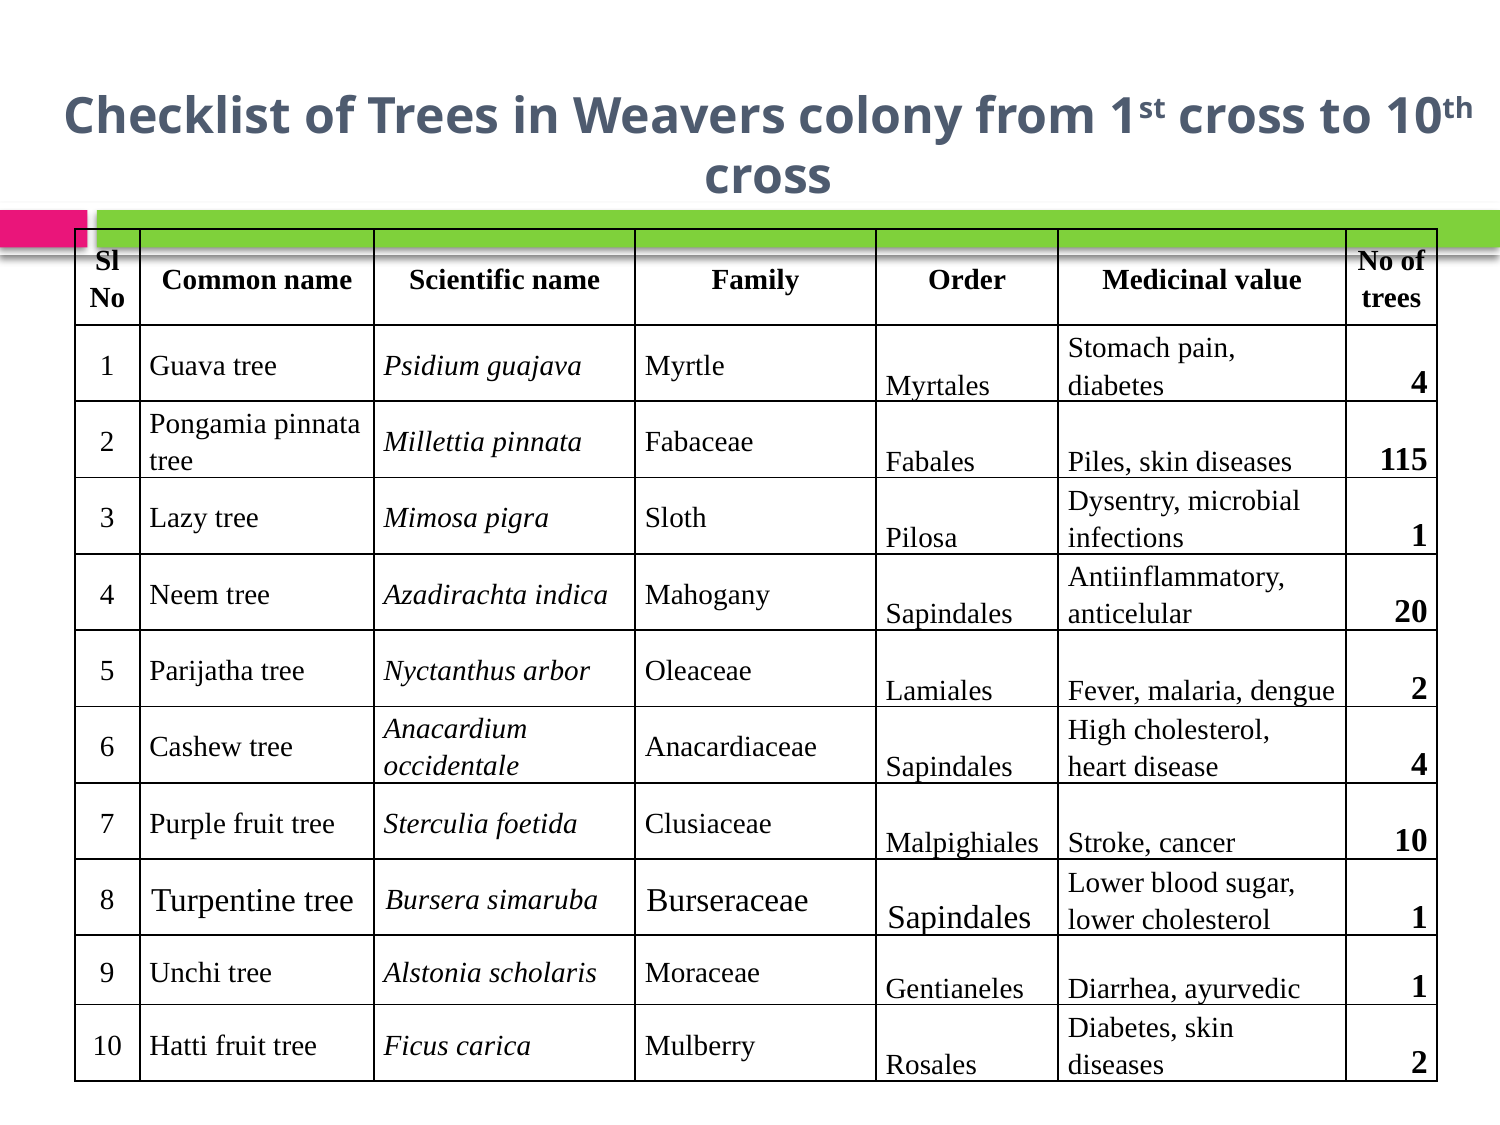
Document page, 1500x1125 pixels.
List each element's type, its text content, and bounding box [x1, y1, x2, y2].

table_cell 4 [76, 555, 139, 629]
table_cell Myrtales [877, 326, 1057, 400]
table_cell Lower blood sugar, lower cholesterol [1059, 860, 1345, 934]
table_cell Mahogany [636, 555, 875, 629]
table_cell High cholesterol, heart disease [1059, 707, 1345, 782]
table_cell Hatti fruit tree [141, 1005, 373, 1080]
table_cell 3 [76, 478, 139, 553]
table_cell 2 [76, 402, 139, 477]
table_cell Lazy tree [141, 478, 373, 553]
table_cell 1 [1347, 478, 1436, 553]
table_cell 10 [1347, 784, 1436, 858]
table_cell Gentianeles [877, 936, 1057, 1004]
table_cell Anacardiaceae [636, 707, 875, 782]
table_cell Guava tree [141, 326, 373, 400]
table_cell Cashew tree [141, 707, 373, 782]
table_cell 115 [1347, 402, 1436, 477]
table_cell Burseraceae [636, 860, 875, 934]
table_cell Antiinflammatory, anticelular [1059, 555, 1345, 629]
table_cell Turpentine tree [141, 860, 373, 934]
table_cell 20 [1347, 555, 1436, 629]
table_cell Moraceae [636, 936, 875, 1004]
table_cell Parijatha tree [141, 631, 373, 706]
table_header Scientific name [375, 230, 634, 324]
table_cell Azadirachta indica [375, 555, 634, 629]
table_cell Neem tree [141, 555, 373, 629]
table_cell 9 [76, 936, 139, 1004]
table_cell Stroke, cancer [1059, 784, 1345, 858]
table_cell Clusiaceae [636, 784, 875, 858]
table_cell Diarrhea, ayurvedic [1059, 936, 1345, 1004]
table_cell Purple fruit tree [141, 784, 373, 858]
table_cell Malpighiales [877, 784, 1057, 858]
table_cell Stomach pain, diabetes [1059, 326, 1345, 400]
table_header No of trees [1347, 230, 1436, 324]
table_cell Piles, skin diseases [1059, 402, 1345, 477]
table_cell Sterculia foetida [375, 784, 634, 858]
table_cell Fabales [877, 402, 1057, 477]
table_cell Pongamia pinnata tree [141, 402, 373, 477]
table_cell Sapindales [877, 707, 1057, 782]
table_cell Psidium guajava [375, 326, 634, 400]
table_cell Oleaceae [636, 631, 875, 706]
table_cell Ficus carica [375, 1005, 634, 1080]
table_cell Millettia pinnata [375, 402, 634, 477]
table_cell 10 [76, 1005, 139, 1080]
table_header Sl No [76, 230, 139, 324]
table_header Family [636, 230, 875, 324]
table_cell 4 [1347, 326, 1436, 400]
table_cell Lamiales [877, 631, 1057, 706]
table_cell Alstonia scholaris [375, 936, 634, 1004]
table_cell 2 [1347, 1005, 1436, 1080]
table_cell Mulberry [636, 1005, 875, 1080]
table_cell Bursera simaruba [375, 860, 634, 934]
table_header Medicinal value [1059, 230, 1345, 324]
title Checklist of Trees in Weavers colony from 1st cross to 10th cross [0, 75, 1500, 213]
table_header Common name [141, 230, 373, 324]
table_cell 1 [1347, 860, 1436, 934]
table_cell Fever, malaria, dengue [1059, 631, 1345, 706]
table_cell 6 [76, 707, 139, 782]
table_cell Nyctanthus arbor [375, 631, 634, 706]
table_cell Anacardium occidentale [375, 707, 634, 782]
table_cell Rosales [877, 1005, 1057, 1080]
table_cell Sloth [636, 478, 875, 553]
table_cell 4 [1347, 707, 1436, 782]
table_cell 5 [76, 631, 139, 706]
table_cell Unchi tree [141, 936, 373, 1004]
table_cell Fabaceae [636, 402, 875, 477]
table_cell Dysentry, microbial infections [1059, 478, 1345, 553]
table_cell 1 [1347, 936, 1436, 1004]
table_cell 8 [76, 860, 139, 934]
table_header Order [877, 230, 1057, 324]
table_cell Diabetes, skin diseases [1059, 1005, 1345, 1080]
table_cell 2 [1347, 631, 1436, 706]
table_cell Pilosa [877, 478, 1057, 553]
table_cell Mimosa pigra [375, 478, 634, 553]
table_cell Sapindales [877, 555, 1057, 629]
table_cell Sapindales [877, 860, 1057, 934]
table_cell 7 [76, 784, 139, 858]
table_cell 1 [76, 326, 139, 400]
table_cell Myrtle [636, 326, 875, 400]
